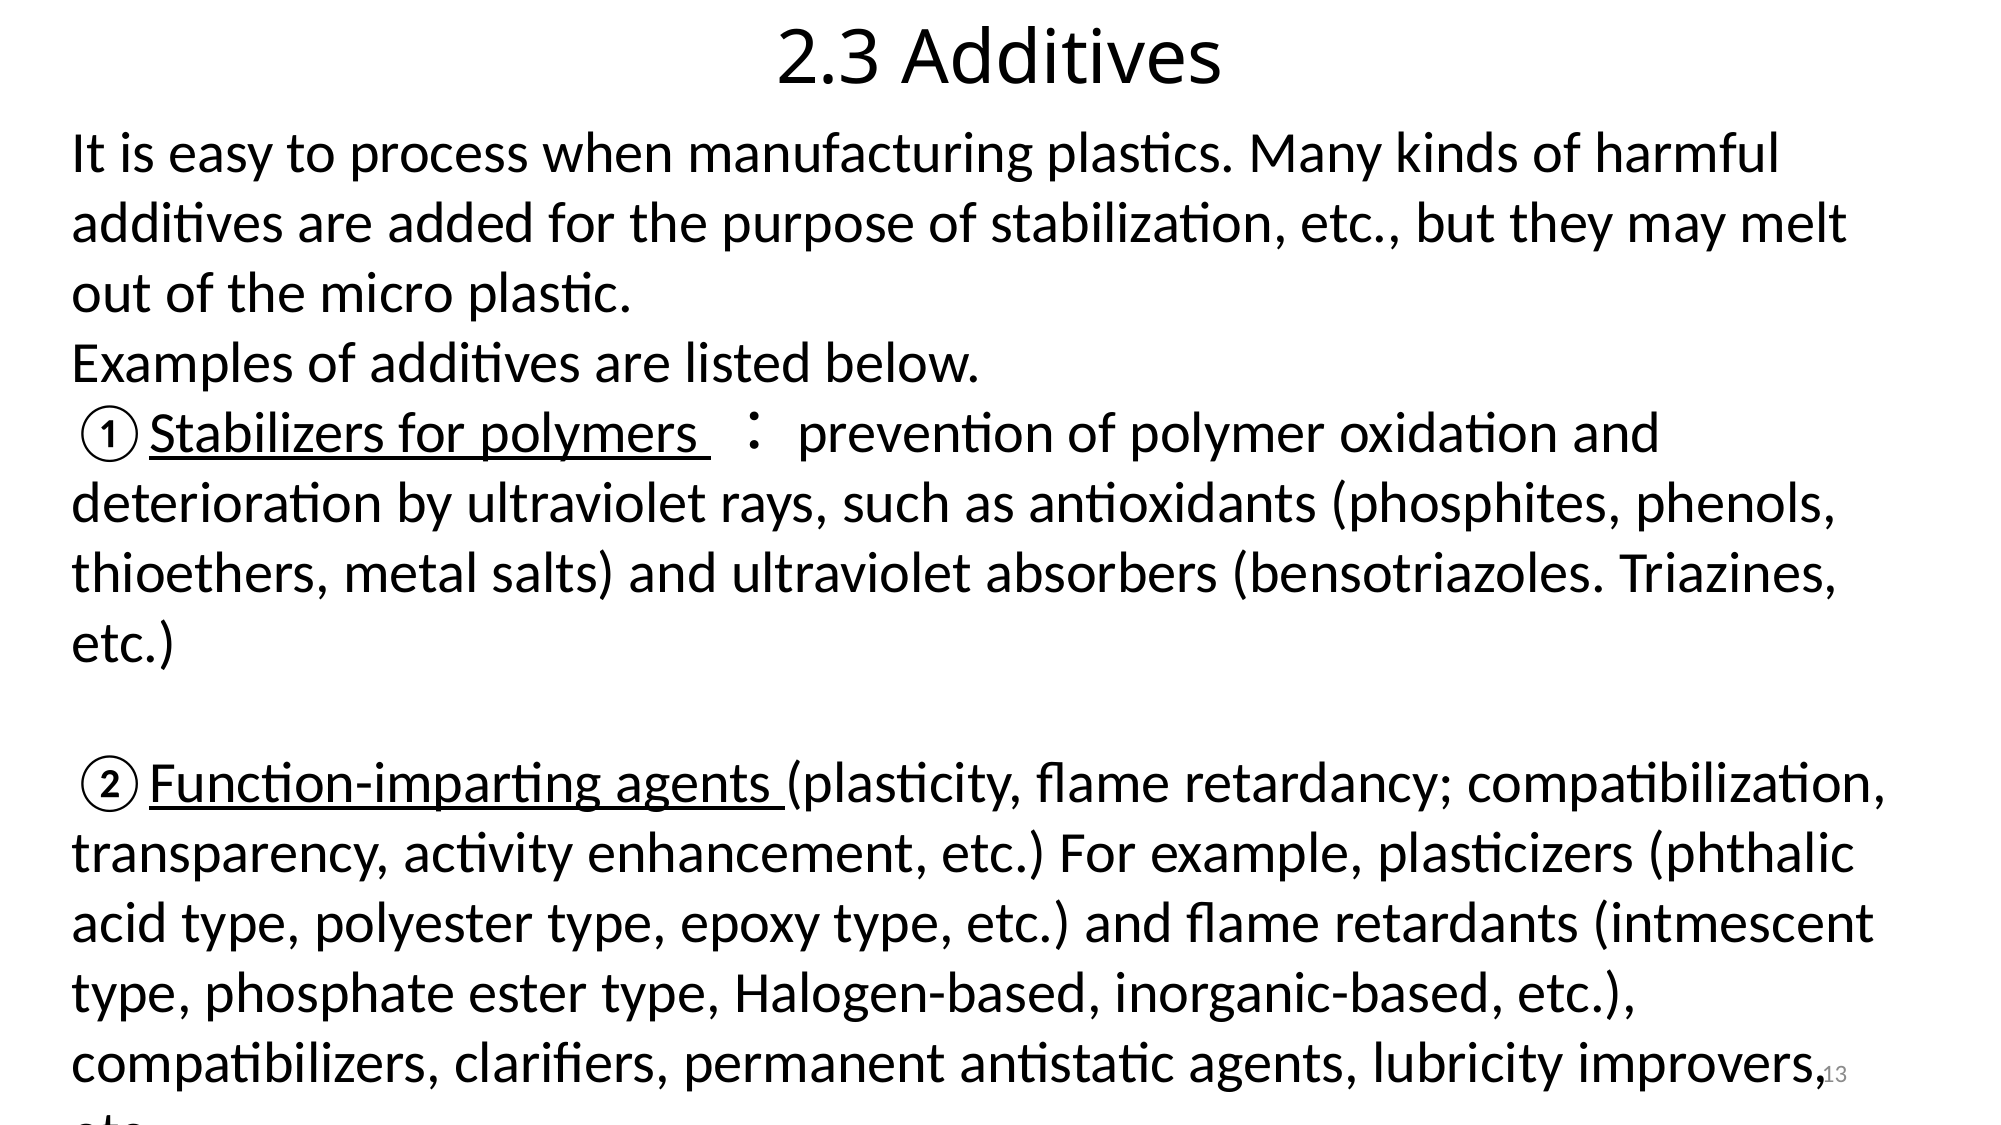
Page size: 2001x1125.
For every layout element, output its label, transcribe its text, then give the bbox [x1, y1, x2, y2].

slide_number 13 [1412, 1042, 1863, 1103]
text_box It is easy to process when manufacturing plastics. Many kinds of harmful additives are added for the purpose of stabilization, etc., but they may melt out of the micro plastic. Examples of additives are listed below. ①Stabilizers for polymers ：prevention of polymer oxidation and deterioration by ultraviolet rays, such as antioxidants (phosphites, phenols, thioethers, metal salts) and ultraviolet absorbers (bensotriazoles. Triazines, etc.) ②Function-imparting agents (plasticity, flame retardancy; compatibilization, transparency, activity enhancement, etc.) For example, plasticizers (phthalic acid type, polyester type, epoxy type, etc.) and flame retardants (intmescent type, phosphate ester type, Halogen-based, inorganic-based, etc.), compatibilizers, clarifiers, permanent antistatic agents, lubricity improvers, etc. [57, 107, 1939, 1125]
title 2.3 Additives [249, 0, 1750, 107]
